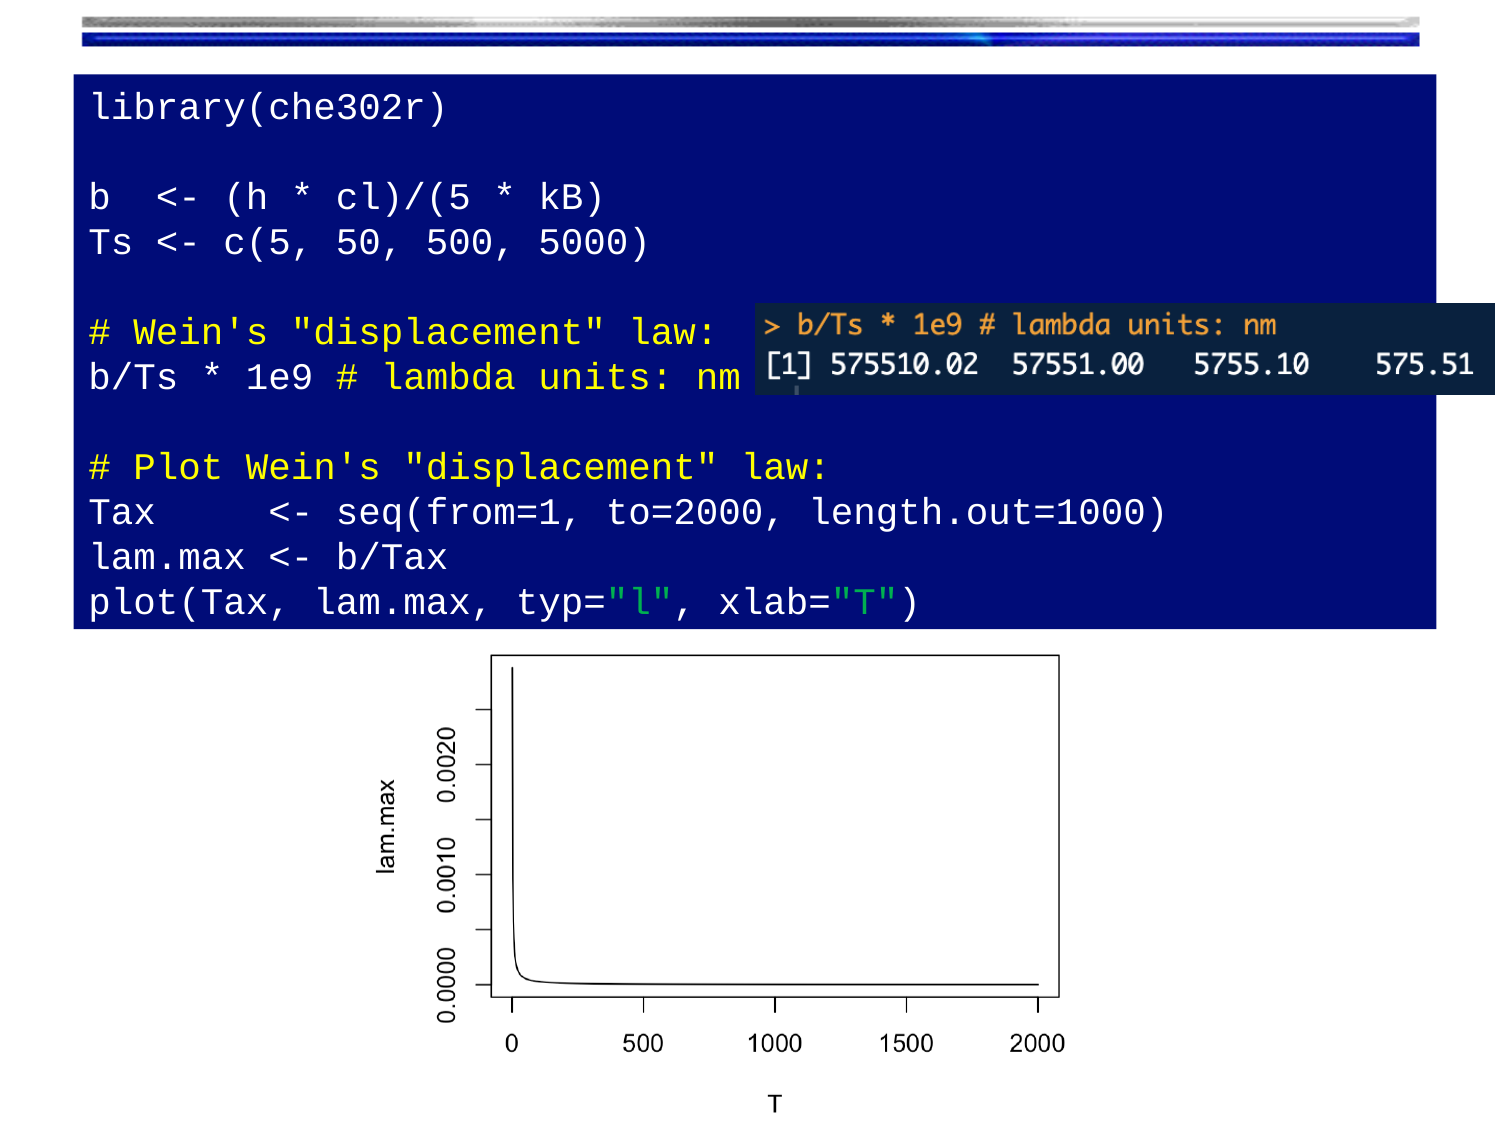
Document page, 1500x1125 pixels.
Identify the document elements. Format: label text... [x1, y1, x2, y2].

picture [79, 12, 1426, 52]
text_box library(che302r) b <- (h * cl)/(5 * kB) Ts <- c(5, 50, 500, 5000) # Wein's "displacement" law: b/Ts * 1e9 # lambda units: nm # Plot Wein's "displacement" law: Tax <- seq(from=1, to=2000, length.out=1000) lam.max <- b/Tax plot(Tax, lam.max, typ="l", xlab="T") [73, 74, 1437, 630]
picture [372, 644, 1072, 1124]
picture [754, 302, 1495, 395]
